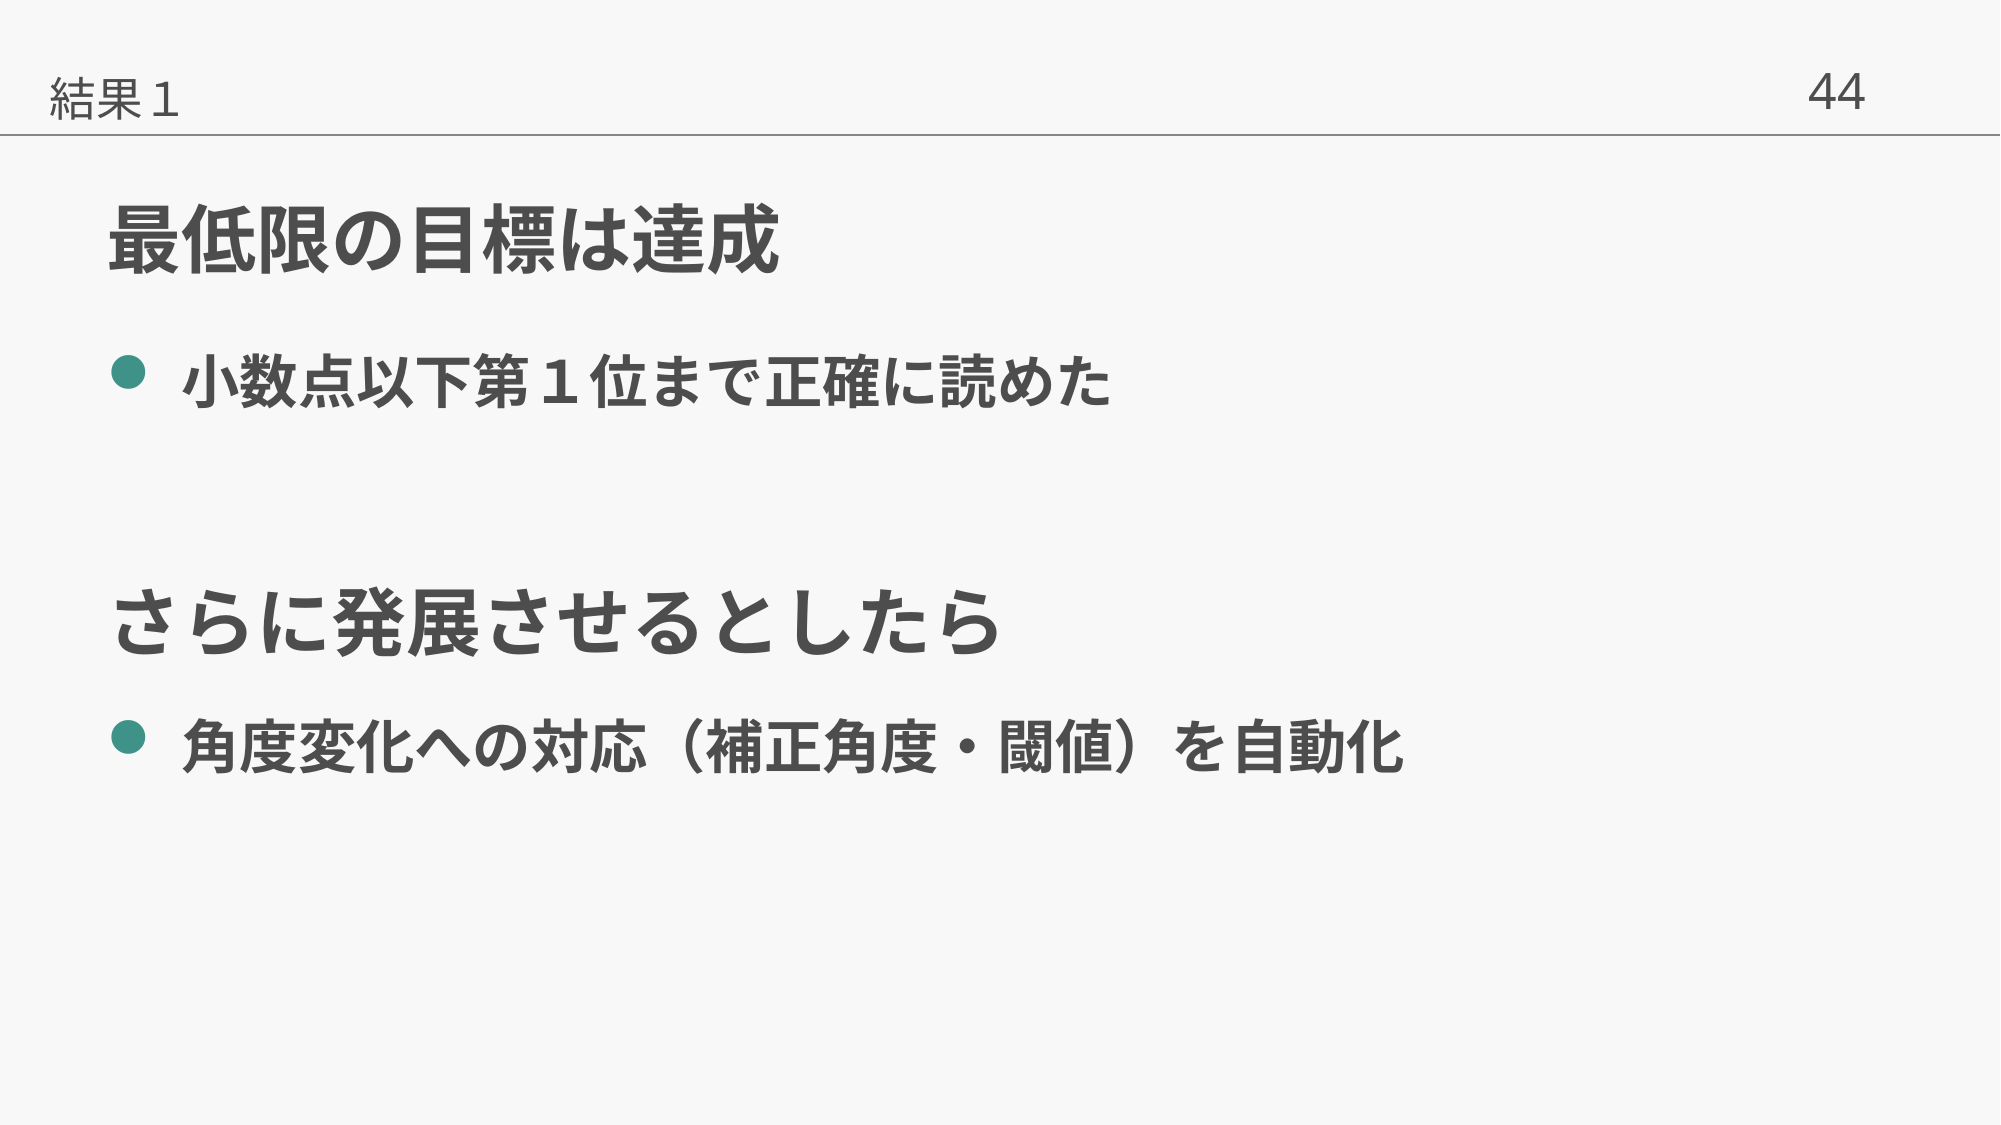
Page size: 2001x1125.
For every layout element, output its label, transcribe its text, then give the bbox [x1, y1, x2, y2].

list 小数点以下第１位まで正確に読めた さらに発展させるとしたら 角度変化への対応（補正角度・閾値）を自動化 [91, 330, 1913, 1081]
list 結果１ [34, 57, 1914, 135]
title 最低限の目標は達成 [91, 166, 1913, 321]
